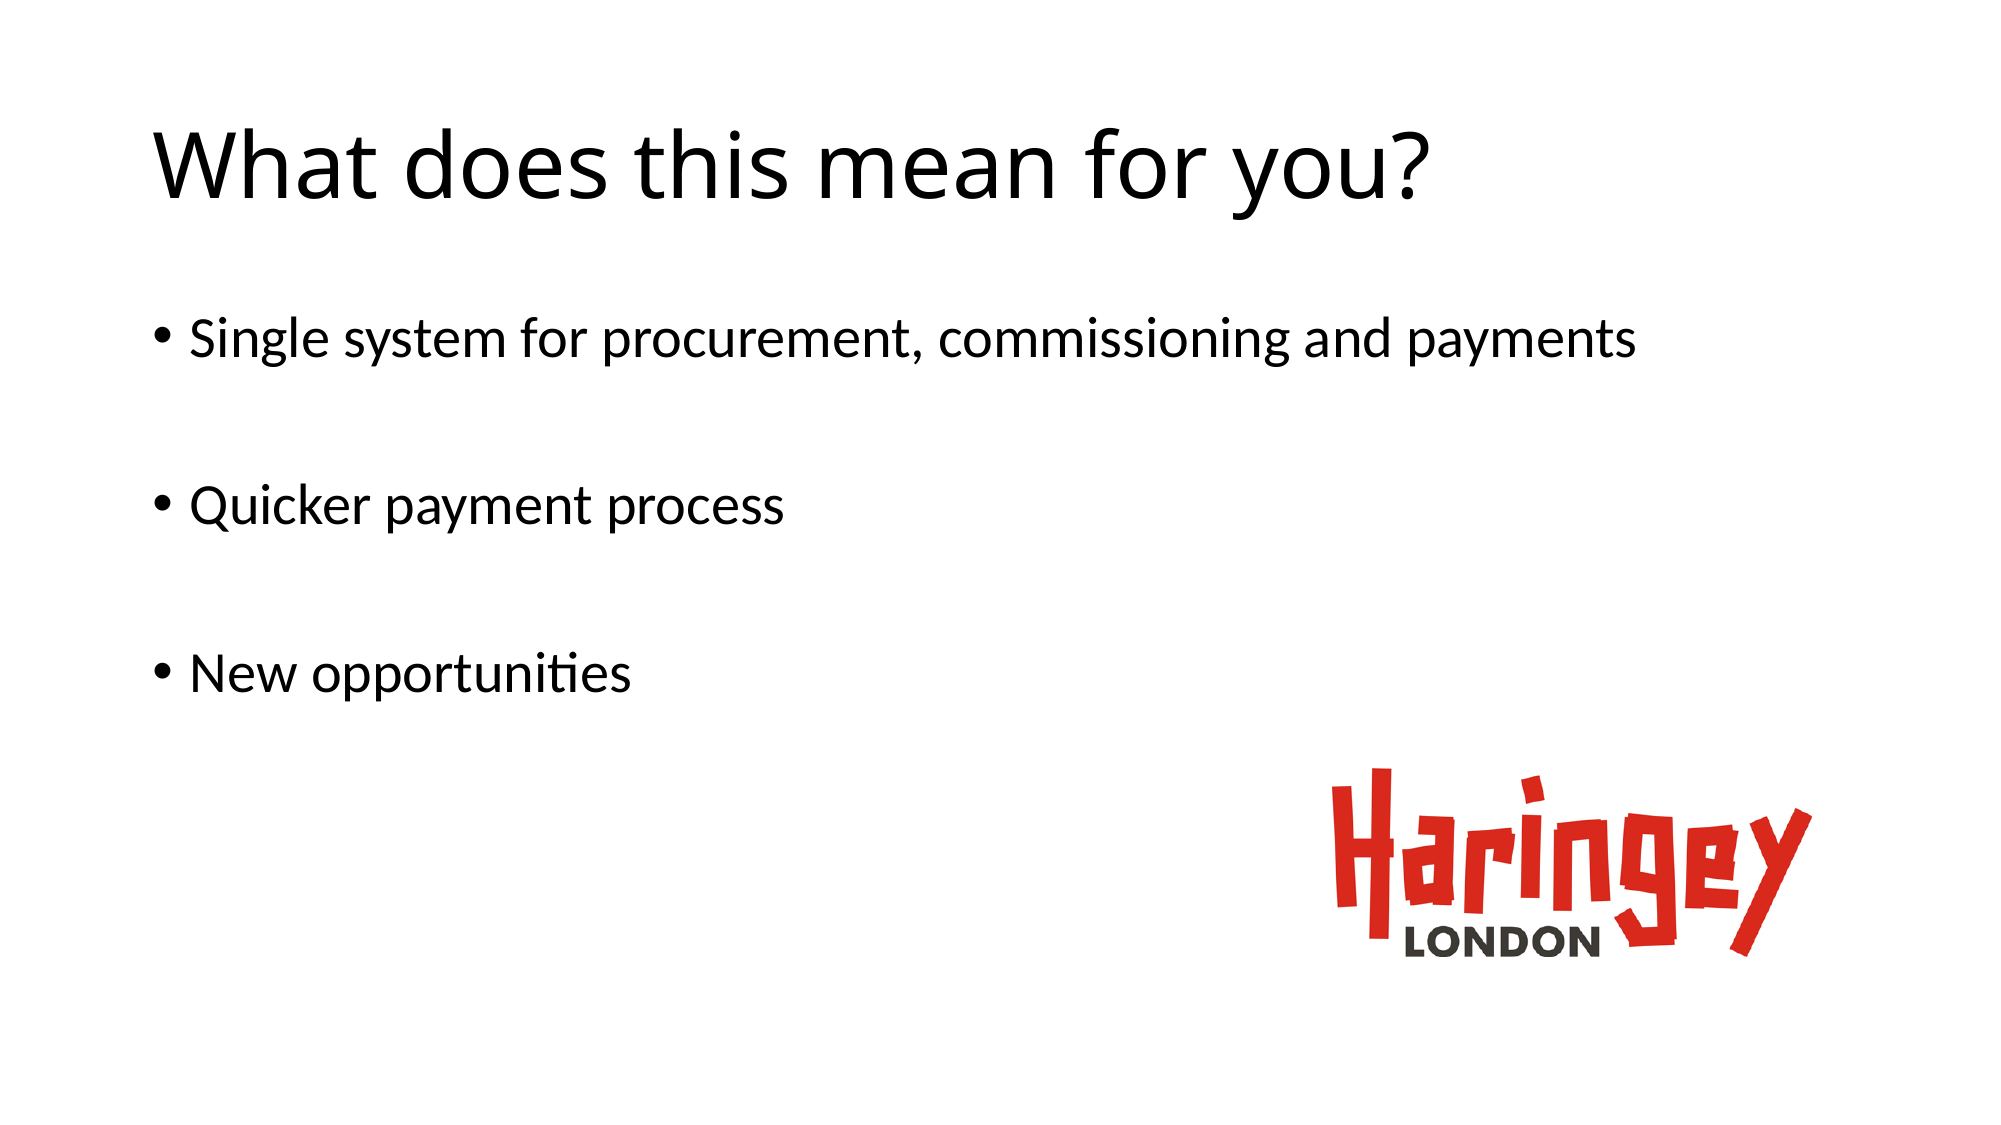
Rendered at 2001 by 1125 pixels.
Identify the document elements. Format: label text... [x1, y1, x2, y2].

picture [1332, 768, 1812, 957]
title What does this mean for you? [137, 59, 1863, 278]
list Single system for procurement, commissioning and payments Quicker payment process New opportunities [137, 299, 1863, 1014]
